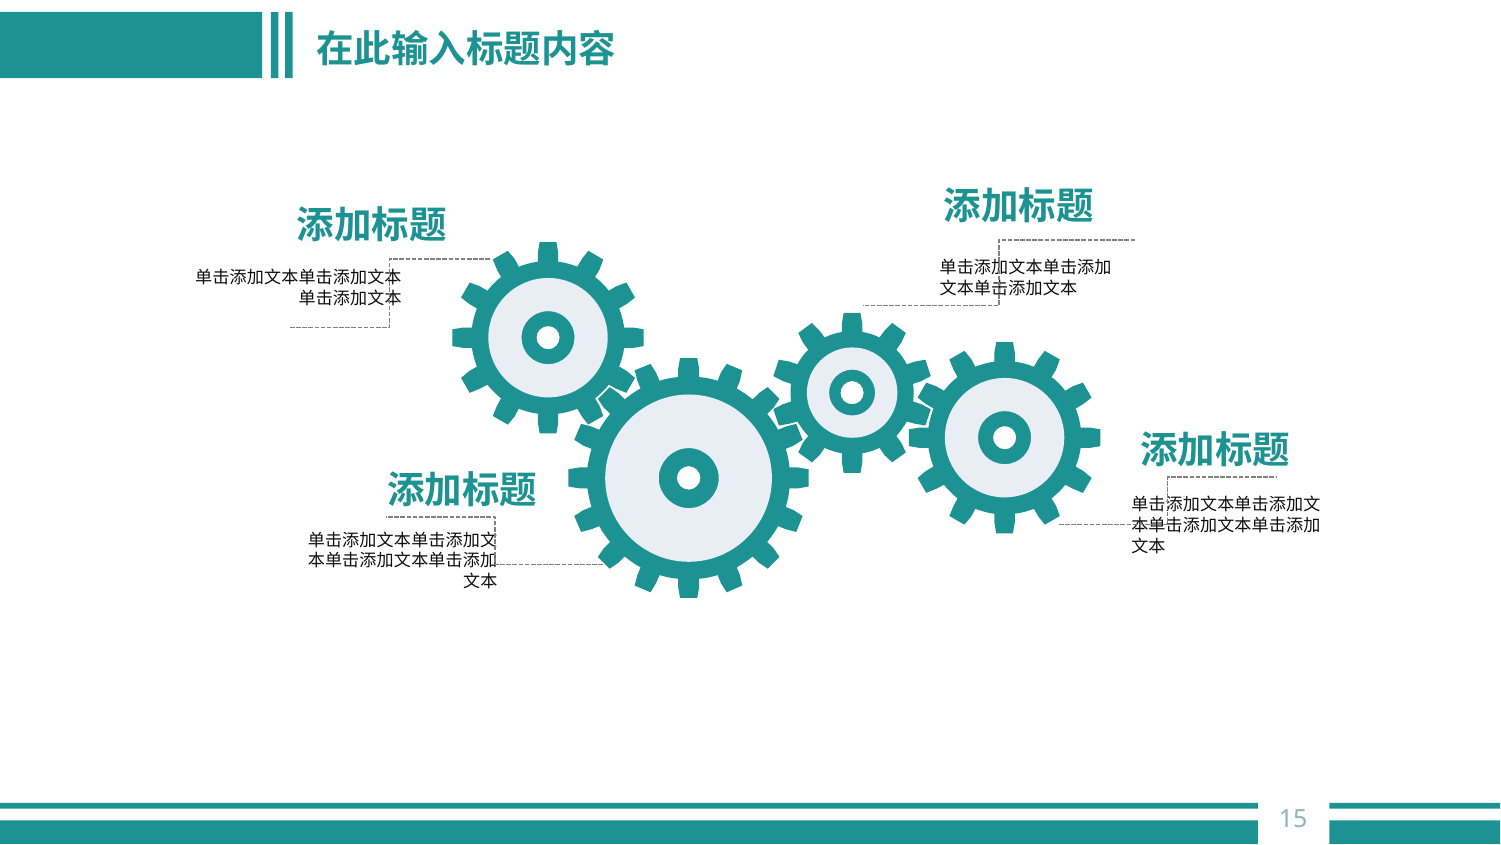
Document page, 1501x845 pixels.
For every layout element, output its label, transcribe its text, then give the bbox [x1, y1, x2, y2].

text_box 添加标题 [378, 461, 563, 516]
text_box 单击添加文本单击添加文本单击添加文本单击添加文本 [294, 515, 507, 596]
text_box 添加标题 [276, 196, 467, 251]
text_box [1058, 476, 1276, 525]
text_box 添加标题 [1131, 421, 1322, 476]
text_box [862, 239, 1136, 306]
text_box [288, 258, 491, 328]
text_box 单击添加文本单击添加文本单击添加文本单击添加文本 [1122, 479, 1335, 560]
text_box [908, 341, 1101, 534]
title 在此输入标题内容 [301, 11, 952, 83]
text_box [386, 516, 604, 565]
slide_number 15 [1254, 788, 1332, 844]
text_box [773, 312, 932, 474]
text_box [452, 241, 644, 434]
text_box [568, 357, 809, 599]
text_box 添加标题 [923, 177, 1114, 232]
text_box 单击添加文本单击添加文本单击添加文本 [185, 252, 411, 313]
